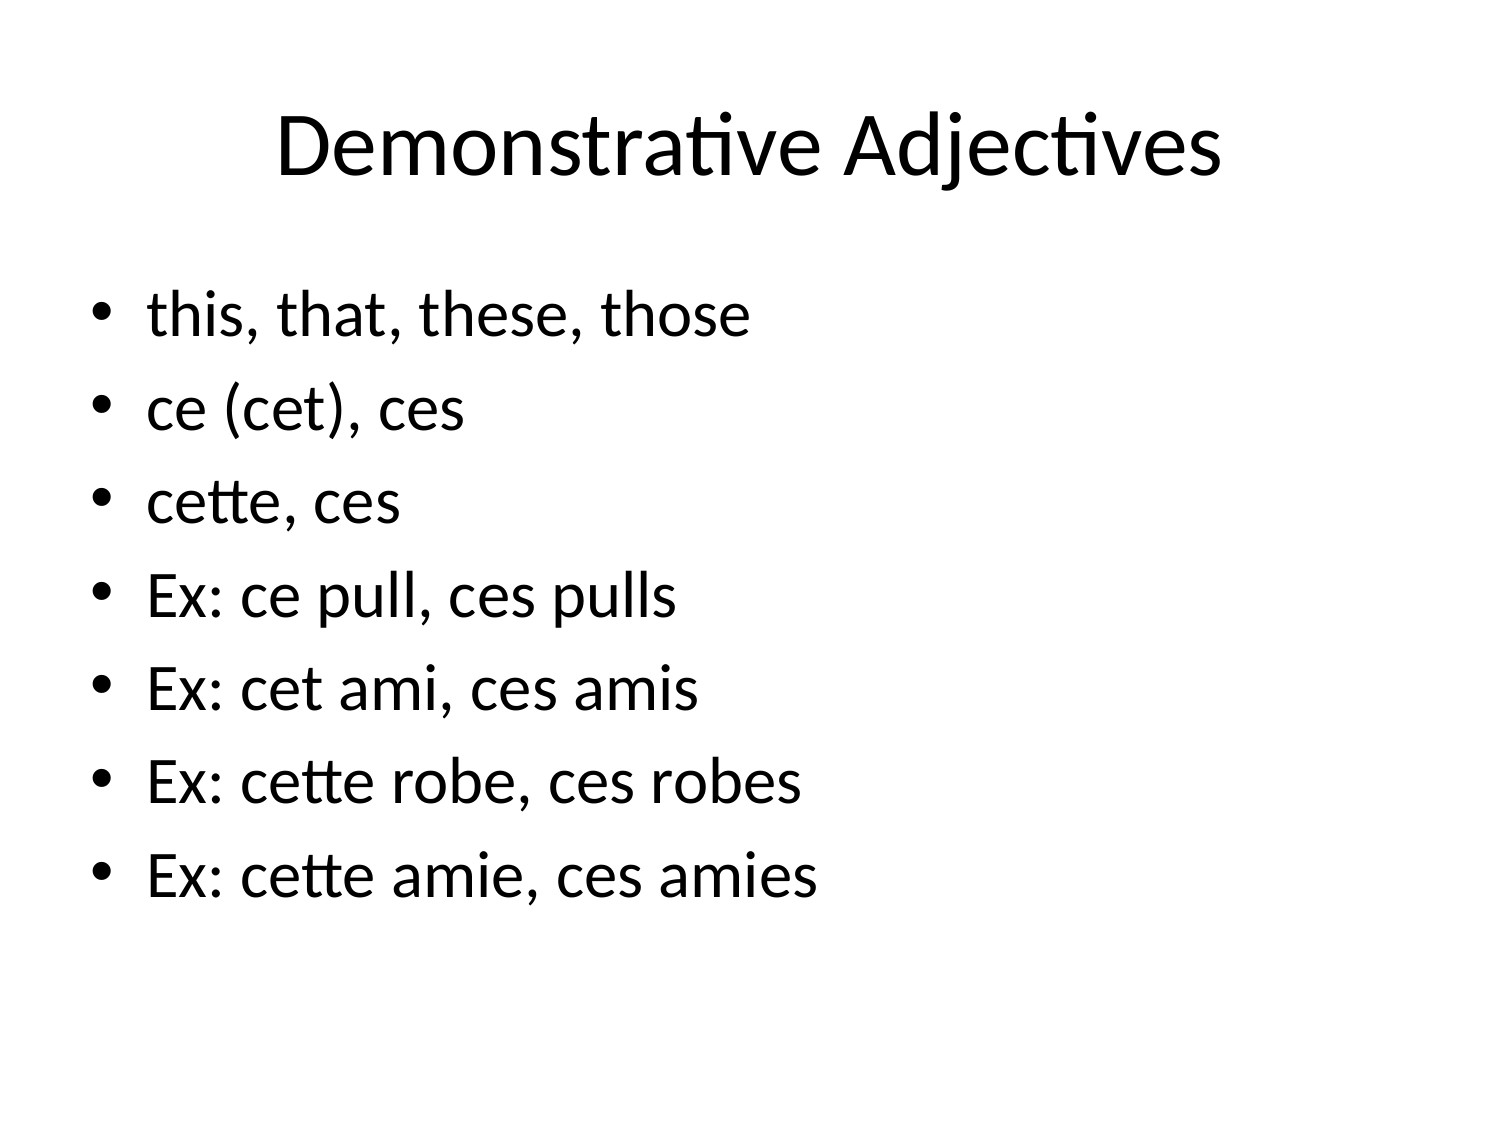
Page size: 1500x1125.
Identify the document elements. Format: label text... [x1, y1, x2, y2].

list this, that, these, those ce (cet), ces cette, ces Ex: ce pull, ces pulls Ex: cet ami, ces amis Ex: cette robe, ces robes Ex: cette amie, ces amies [75, 262, 1425, 1005]
title Demonstrative Adjectives [75, 45, 1425, 233]
